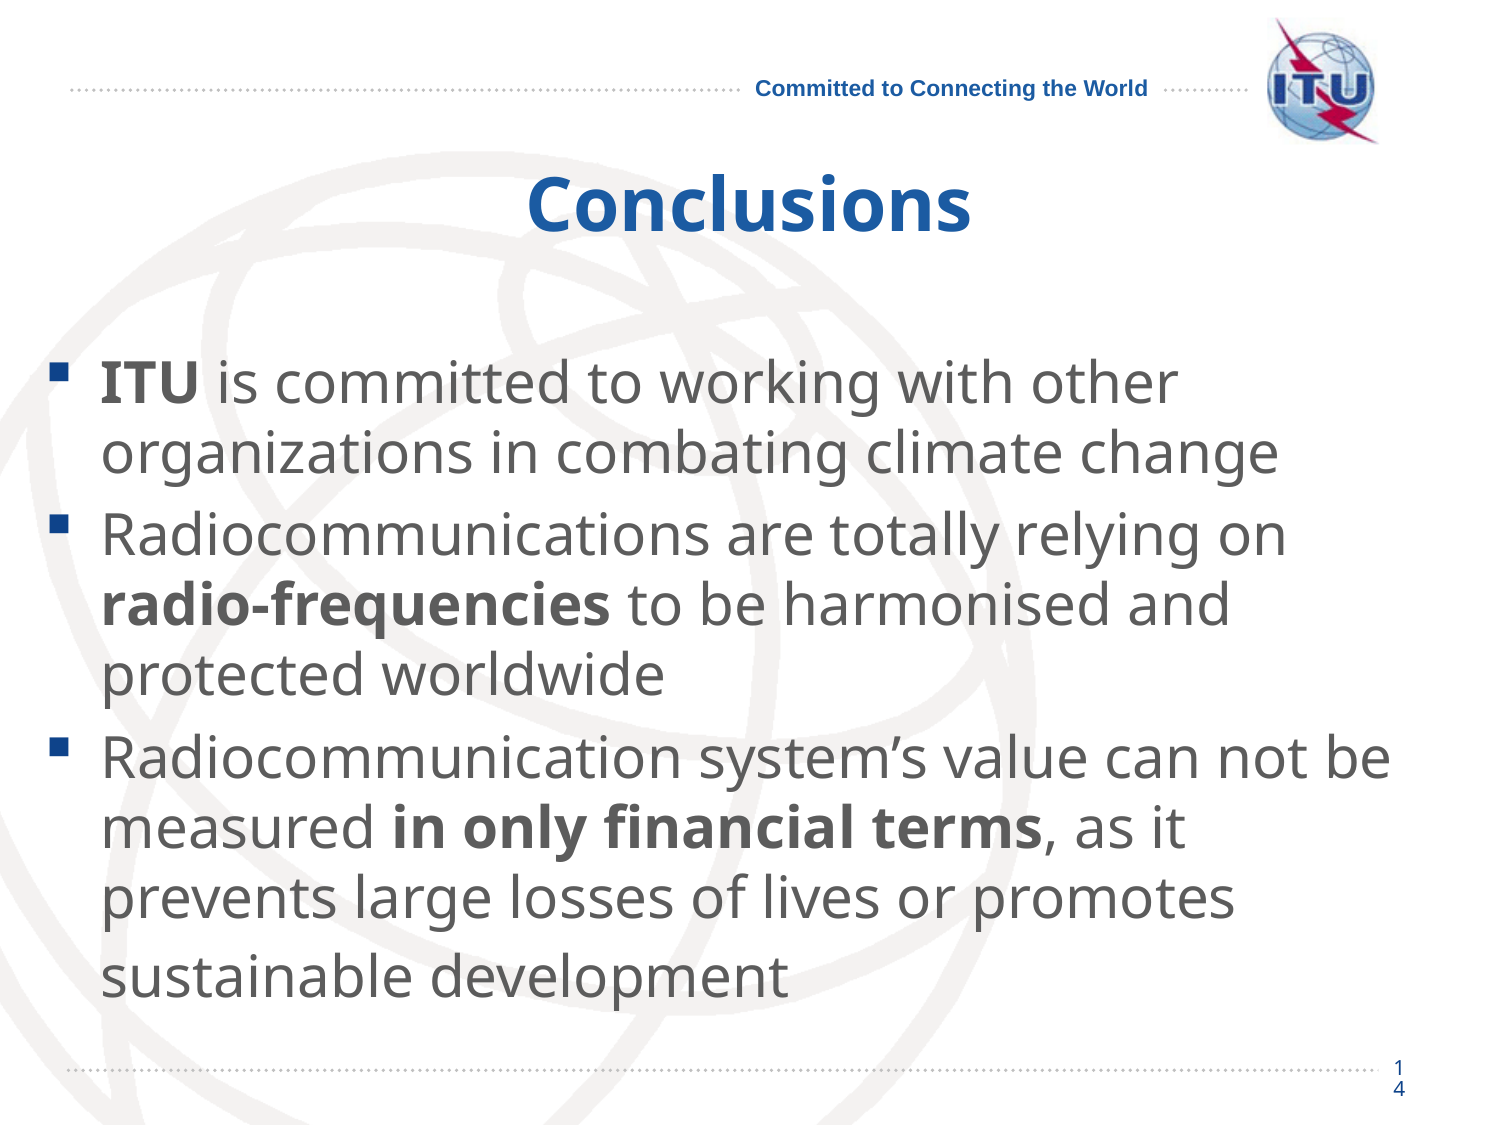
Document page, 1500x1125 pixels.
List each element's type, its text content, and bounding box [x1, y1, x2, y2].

list ITU is committed to working with other organizations in combating climate change Radiocommunications are totally relying on radio‑frequencies to be harmonised and protected worldwide Radiocommunication system’s value can not be measured in only financial terms, as it prevents large losses of lives or promotes sustainable development [29, 337, 1448, 1024]
title Conclusions [111, 148, 1388, 255]
picture [1222, 7, 1428, 165]
picture [0, 132, 1061, 1125]
slide_number 14 [1378, 1046, 1432, 1088]
